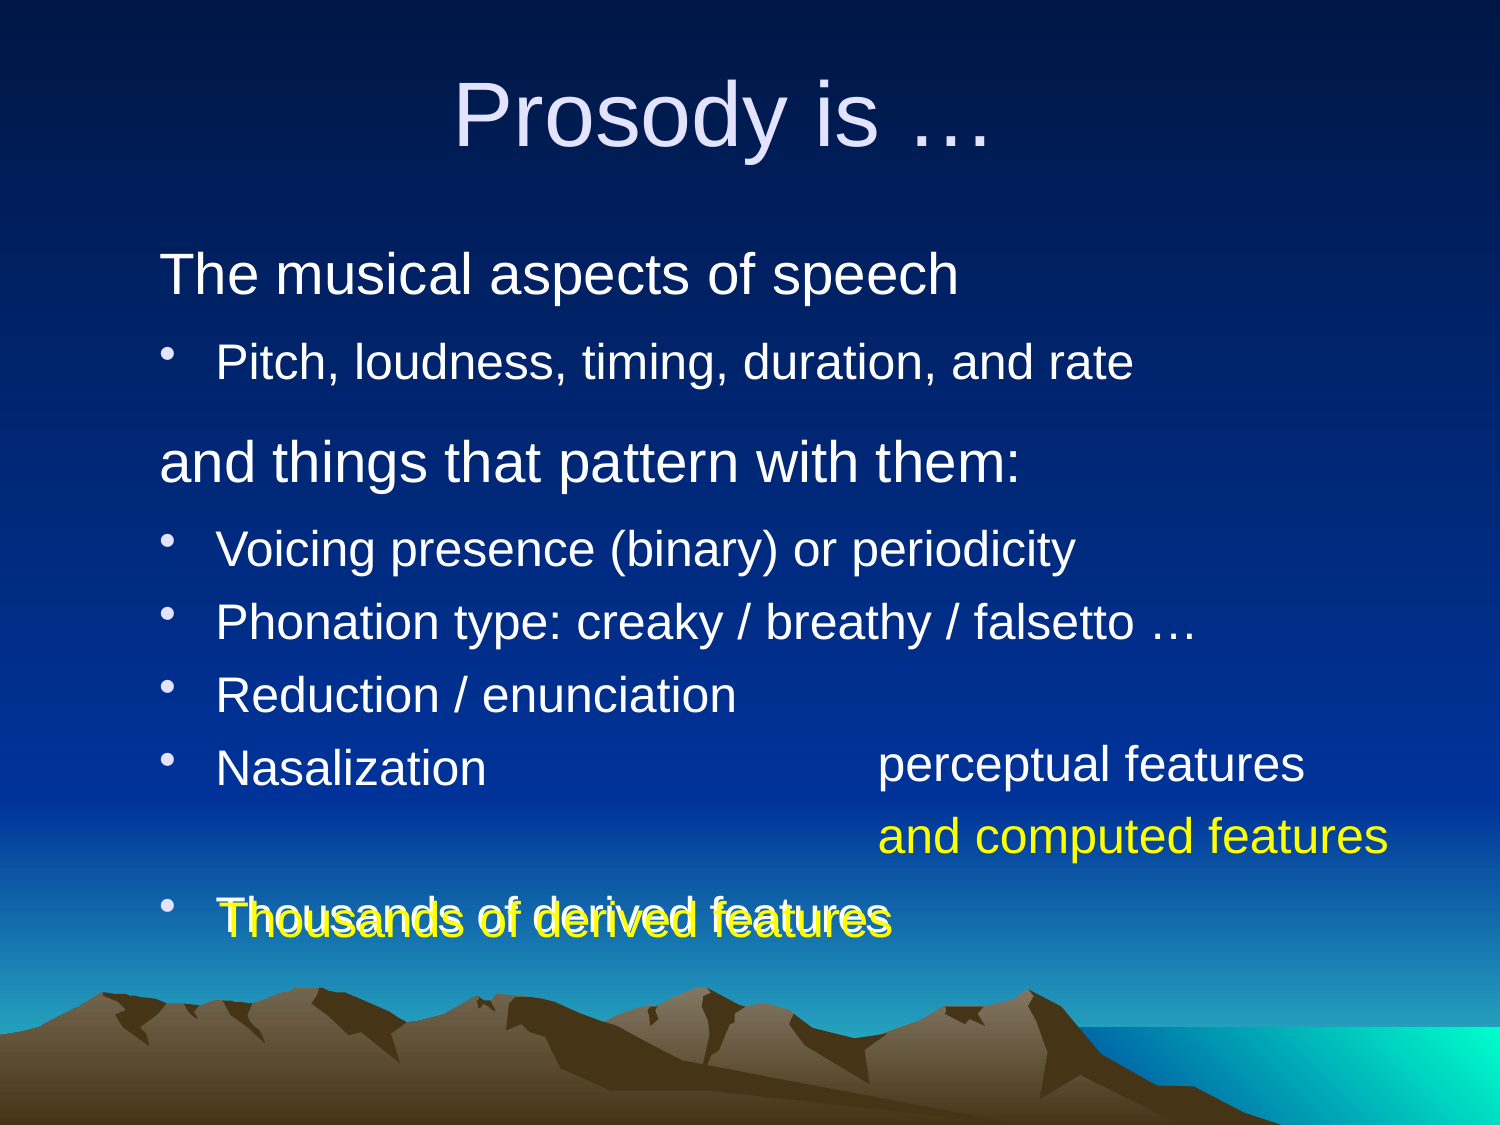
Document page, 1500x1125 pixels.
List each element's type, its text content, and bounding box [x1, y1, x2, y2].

text_box perceptual features and computed features [862, 711, 1405, 871]
title Prosody is … [231, 38, 1245, 180]
list The musical aspects of speech Pitch, loudness, timing, duration, and rate and things that pattern with them: Voicing presence (binary) or periodicity Phonation type: creaky / breathy / falsetto … Reduction / enunciation Nasalization Thousands of derived features [143, 213, 1245, 1033]
text_box Thousands of derived features [203, 866, 923, 955]
